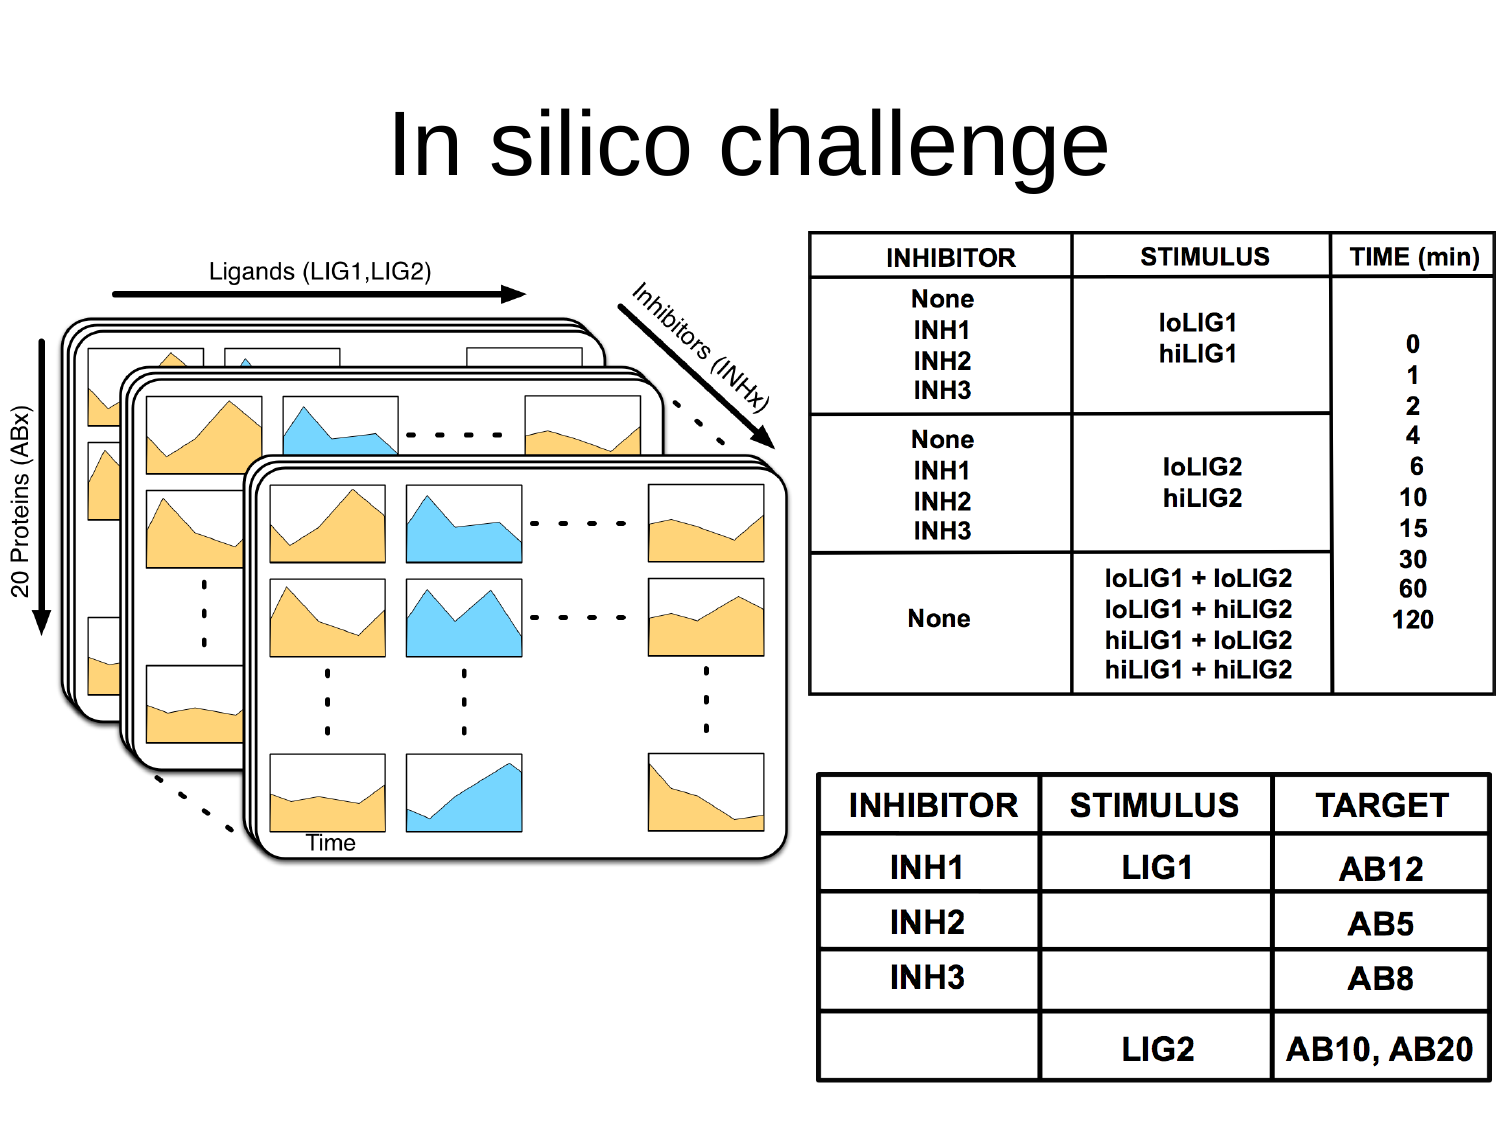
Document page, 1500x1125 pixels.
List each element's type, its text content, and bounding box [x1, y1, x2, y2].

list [0, 249, 808, 876]
picture [802, 224, 1500, 701]
picture [808, 762, 1500, 1090]
title In silico challenge [75, 45, 1425, 233]
